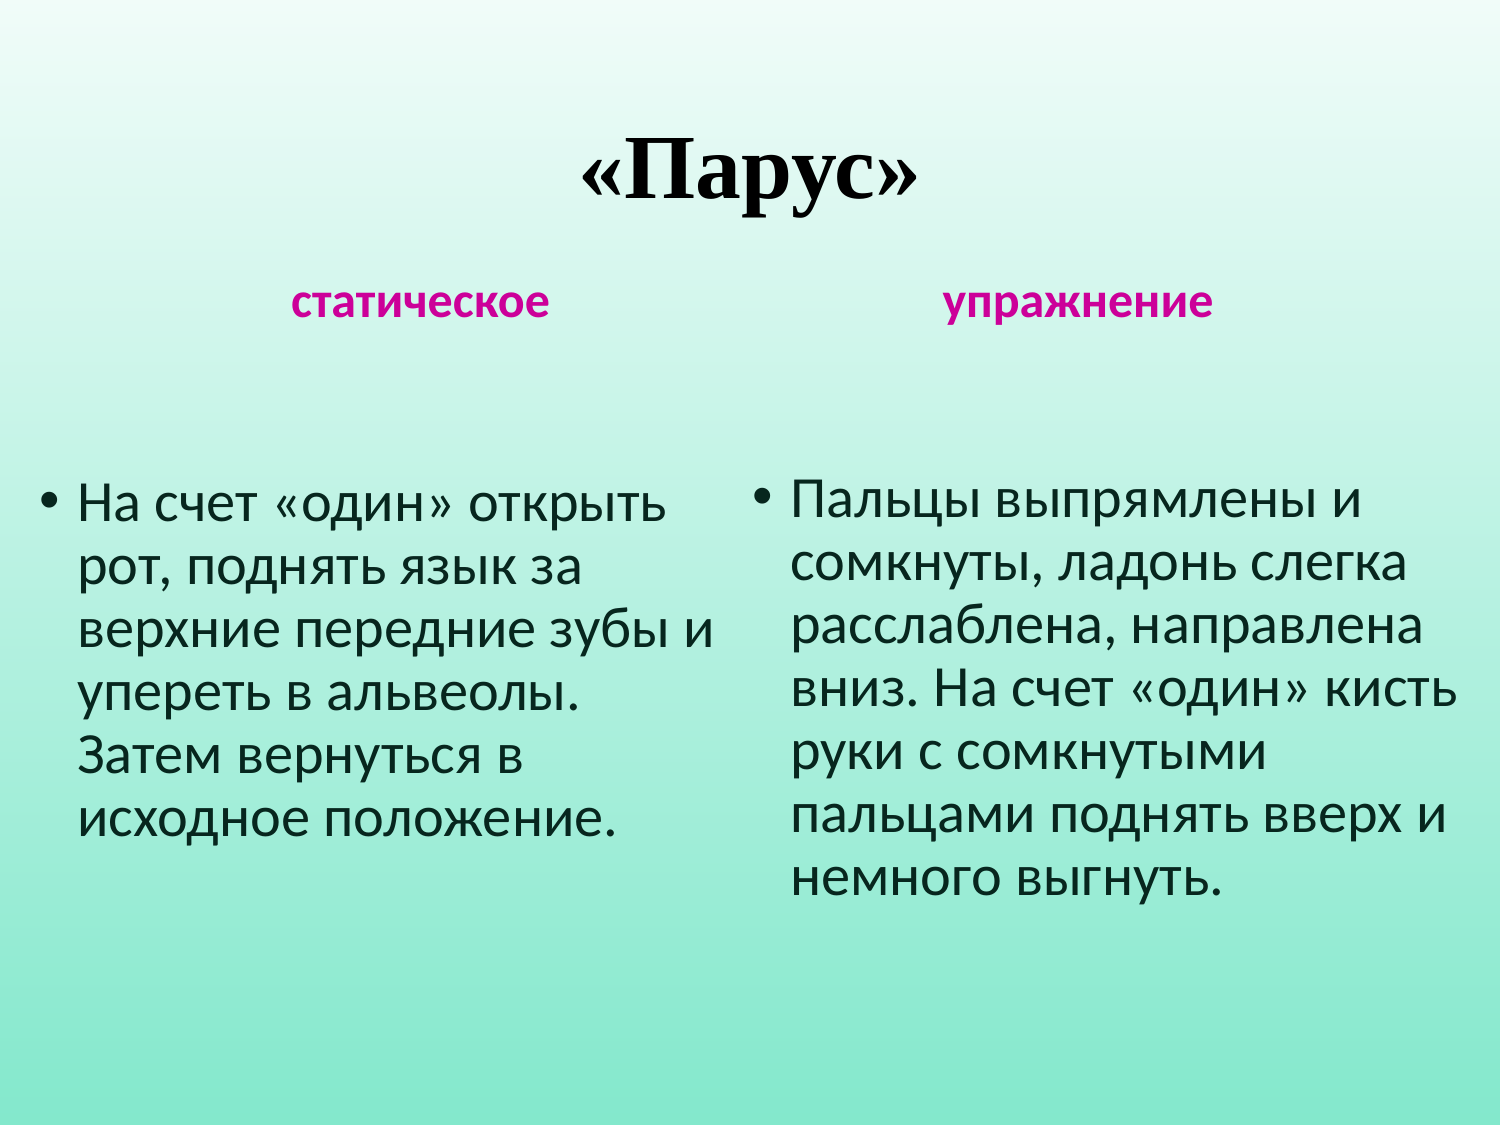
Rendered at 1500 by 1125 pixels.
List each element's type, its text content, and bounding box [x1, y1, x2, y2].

list Пальцы выпрямлены и сомкнуты, ладонь слегка расслаблена, направлена вниз. На счет «один» кисть руки с сомкнутыми пальцами поднять вверх и немного выгнуть. [737, 459, 1475, 1125]
list На счет «один» открыть рот, поднять язык за верхние передние зубы и упереть в альвеолы. Затем вернуться в исходное положение. [24, 464, 737, 1069]
list упражнение [759, 275, 1398, 411]
list статическое [103, 275, 738, 411]
title «Парус» [103, 59, 1398, 278]
